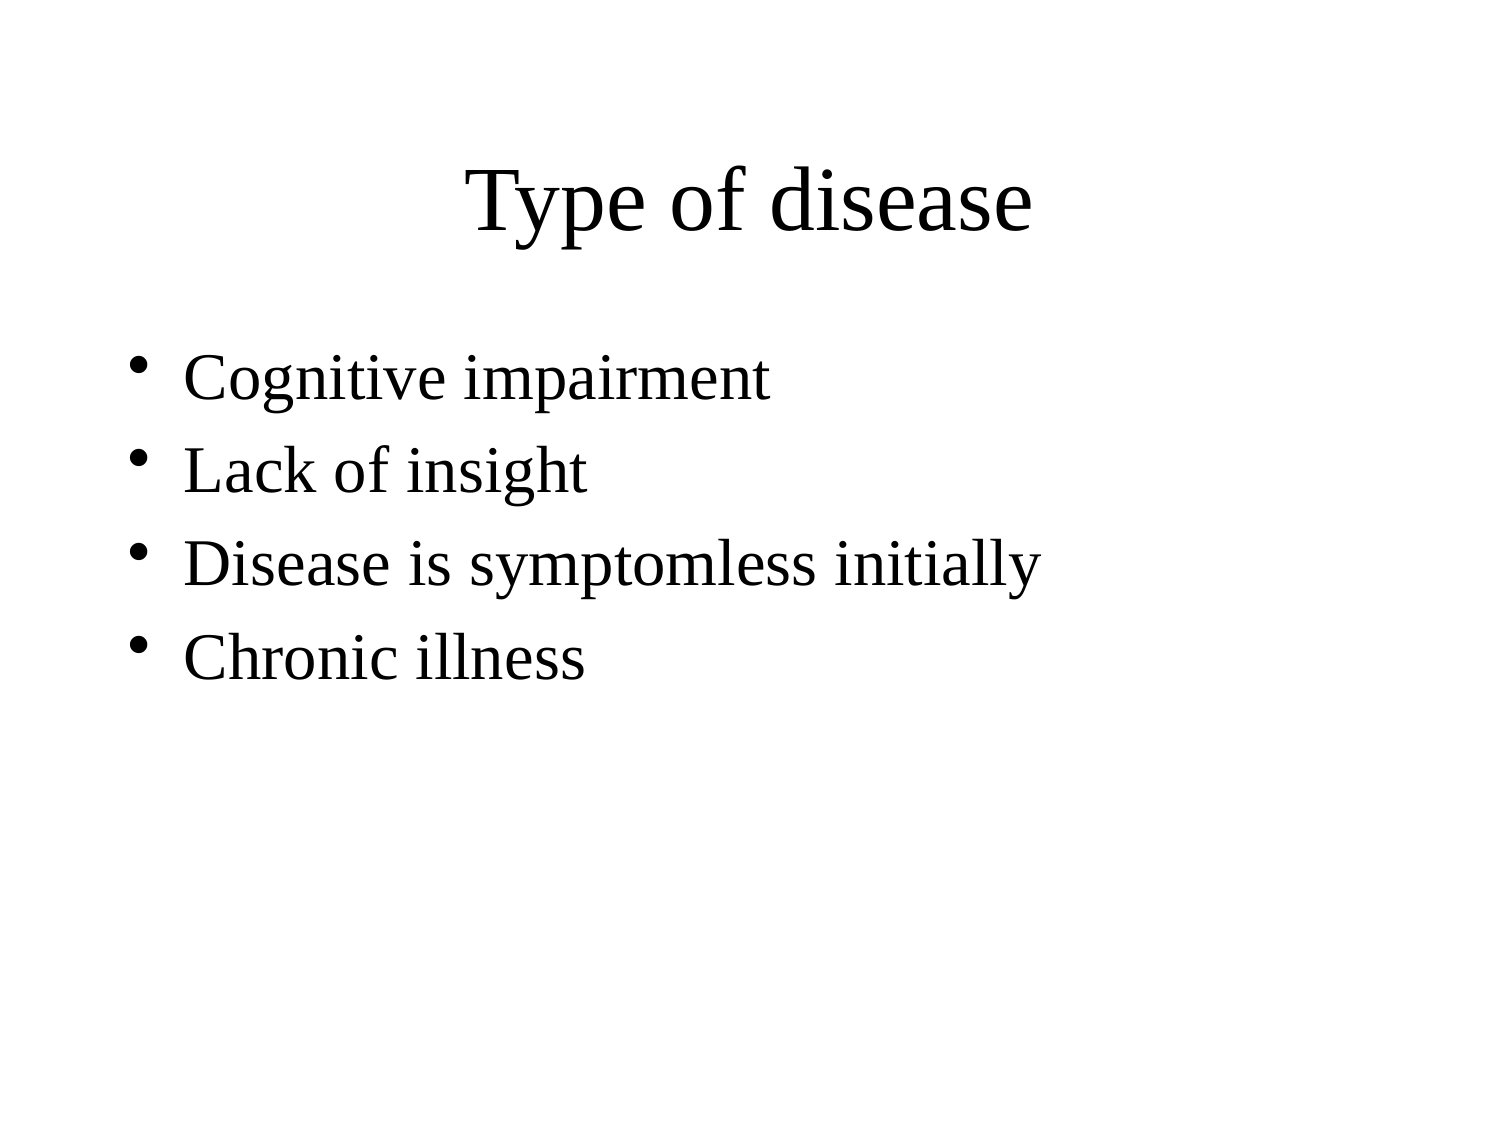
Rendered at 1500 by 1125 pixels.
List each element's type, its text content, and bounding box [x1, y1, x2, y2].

title Type of disease [112, 99, 1388, 288]
list Cognitive impairment Lack of insight Disease is symptomless initially Chronic illness [112, 324, 1388, 1001]
